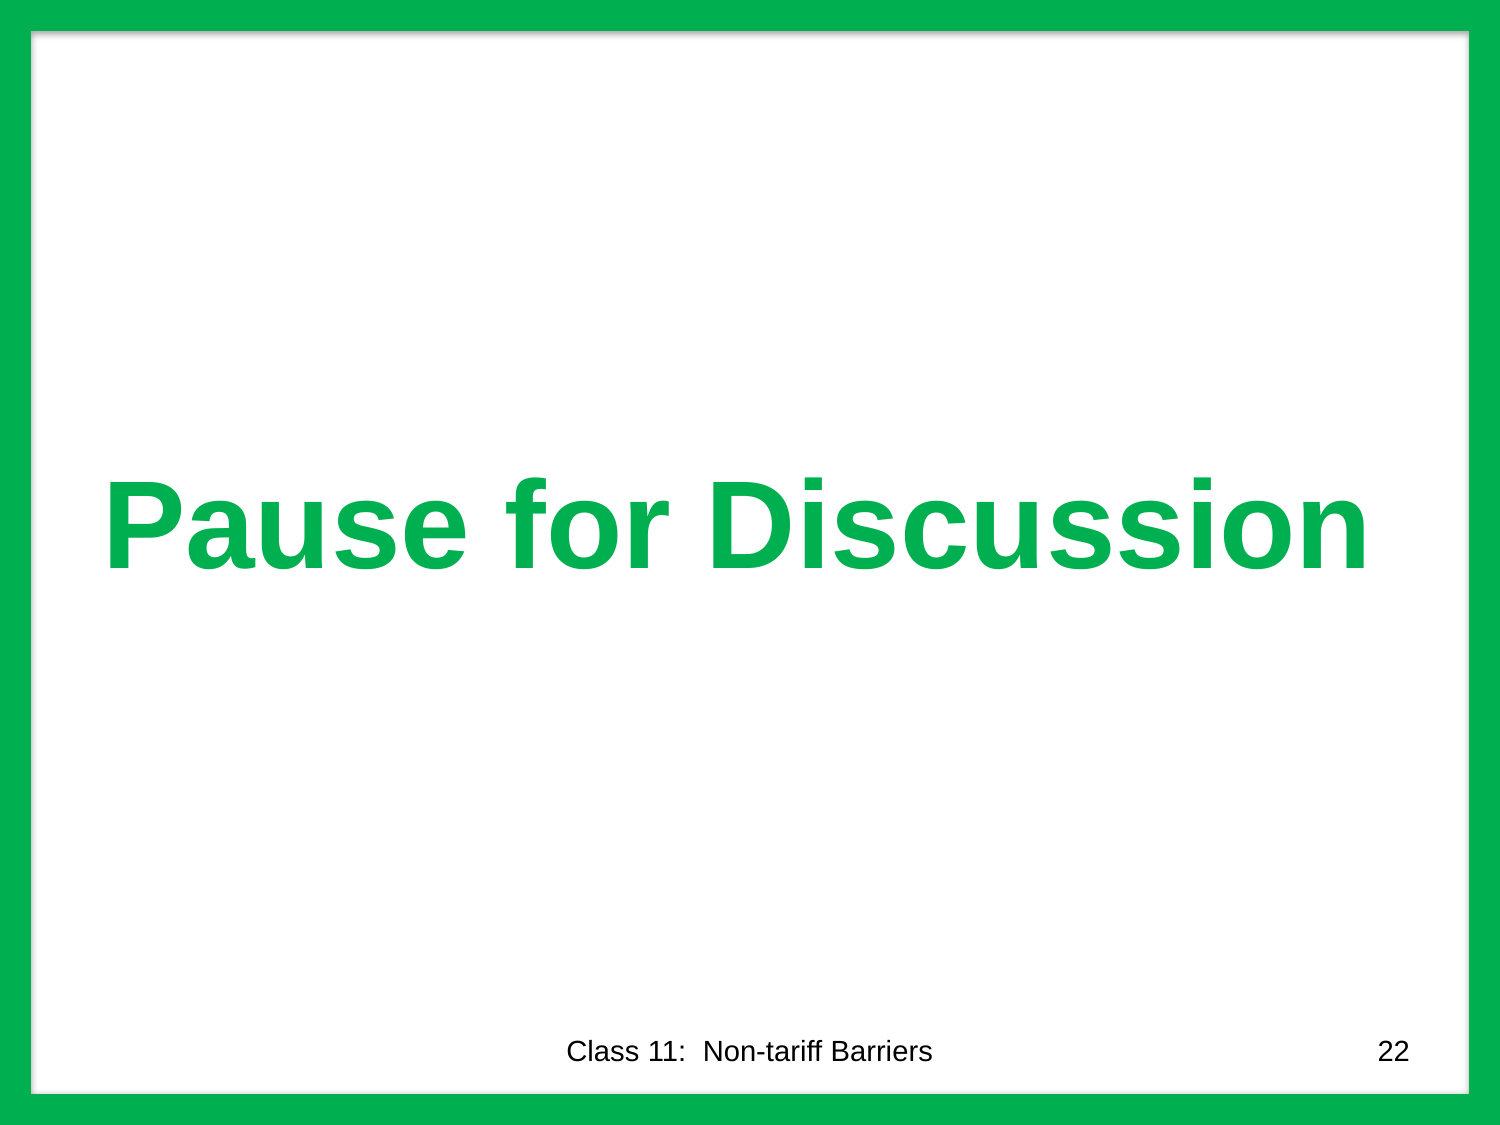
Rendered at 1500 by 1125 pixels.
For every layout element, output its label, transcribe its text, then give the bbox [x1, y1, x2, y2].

slide_number 22 [1074, 1024, 1426, 1103]
footer Class 11: Non-tariff Barriers [512, 1024, 988, 1103]
text_box [0, 0, 1500, 1125]
